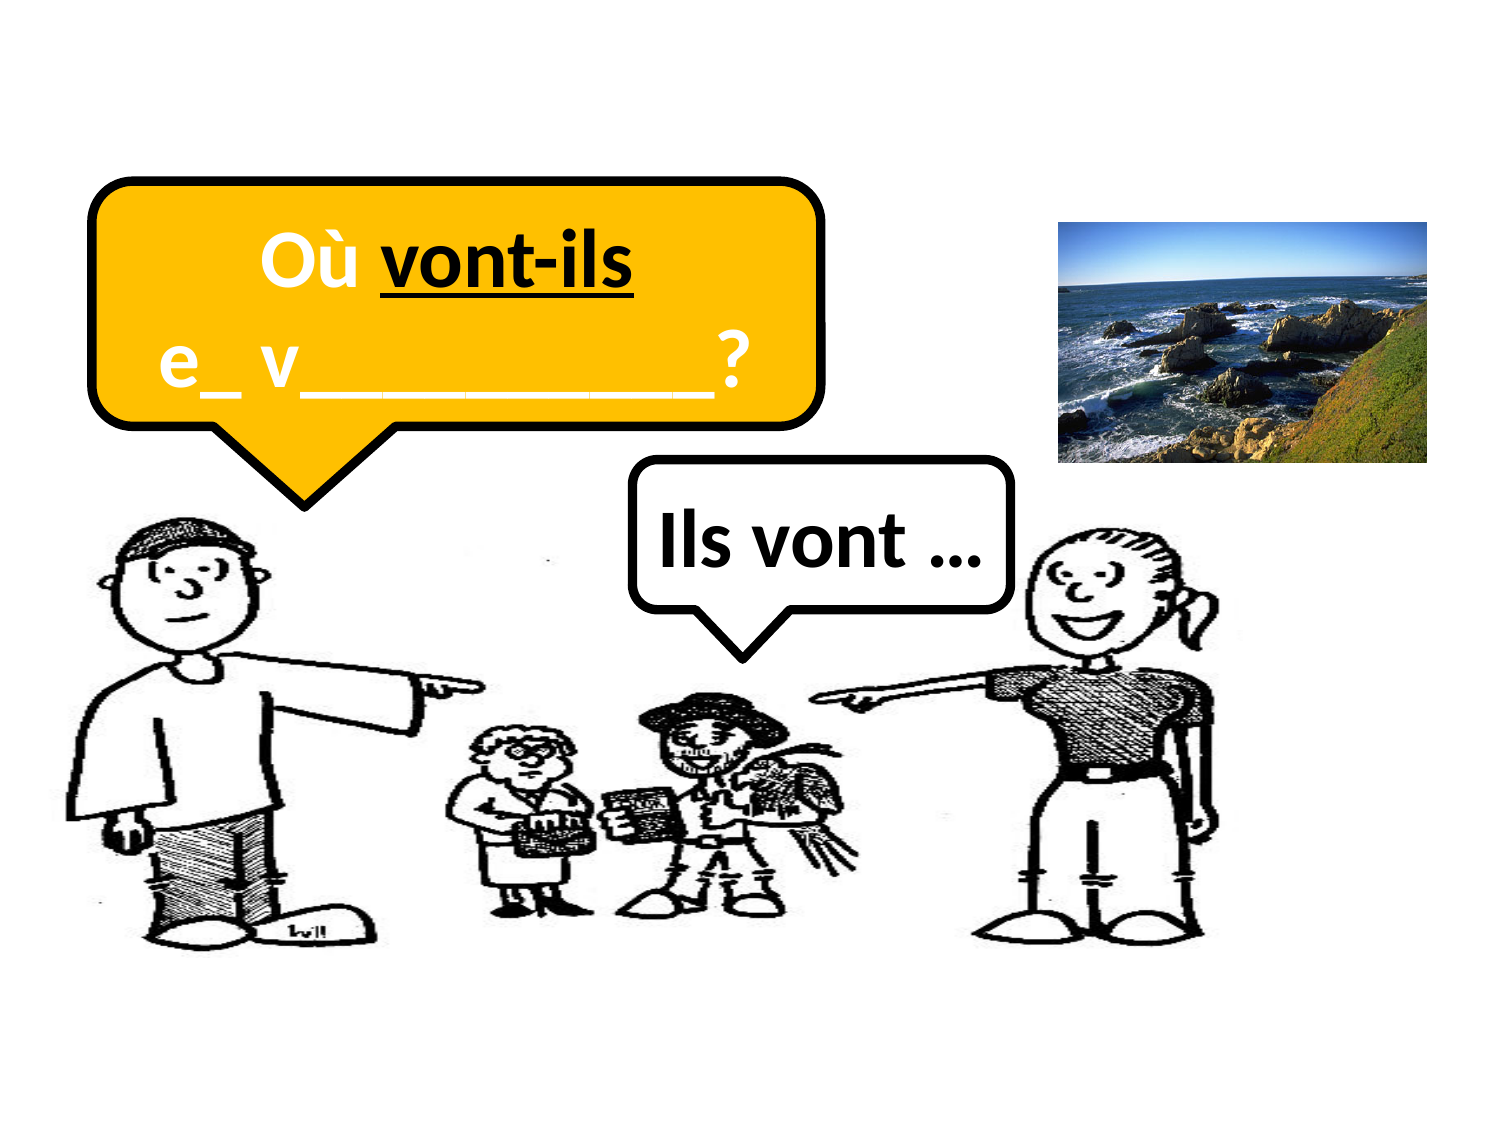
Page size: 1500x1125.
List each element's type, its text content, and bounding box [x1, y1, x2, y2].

text_box Ils vont … [630, 457, 1013, 497]
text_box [22, 499, 1243, 959]
text_box Où vont-ils e_ v__________? [89, 179, 823, 497]
picture [1058, 222, 1427, 464]
